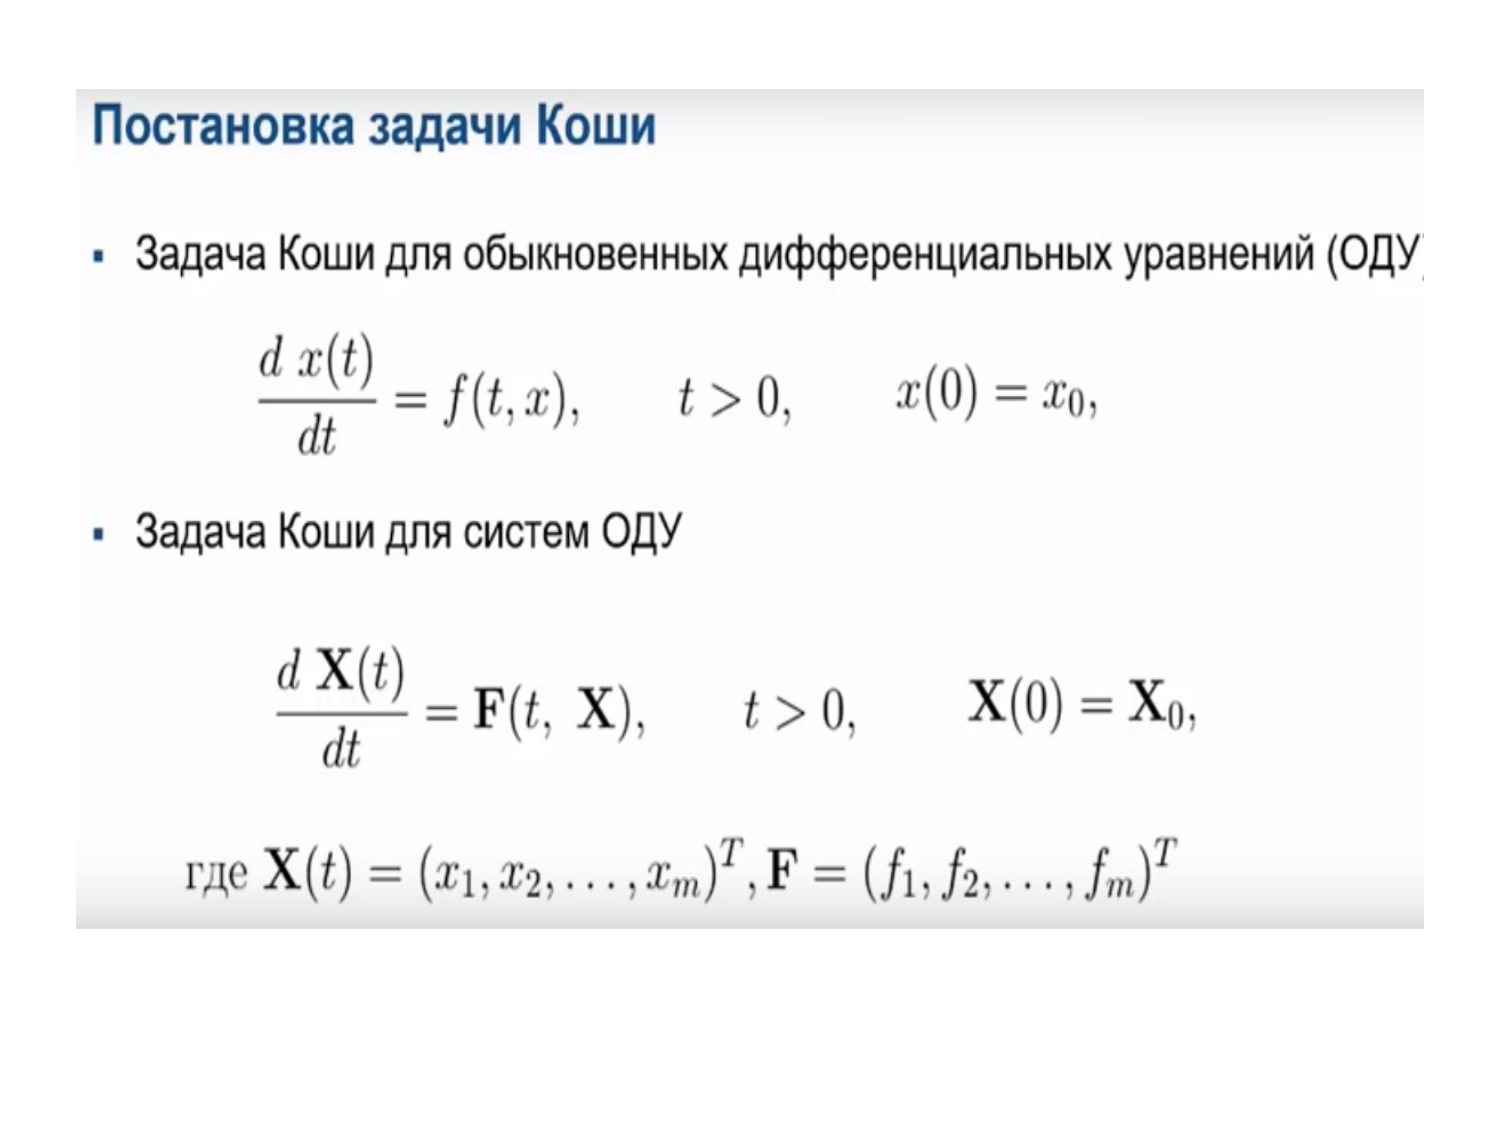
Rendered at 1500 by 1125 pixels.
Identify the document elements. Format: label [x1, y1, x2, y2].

picture [76, 89, 1424, 929]
